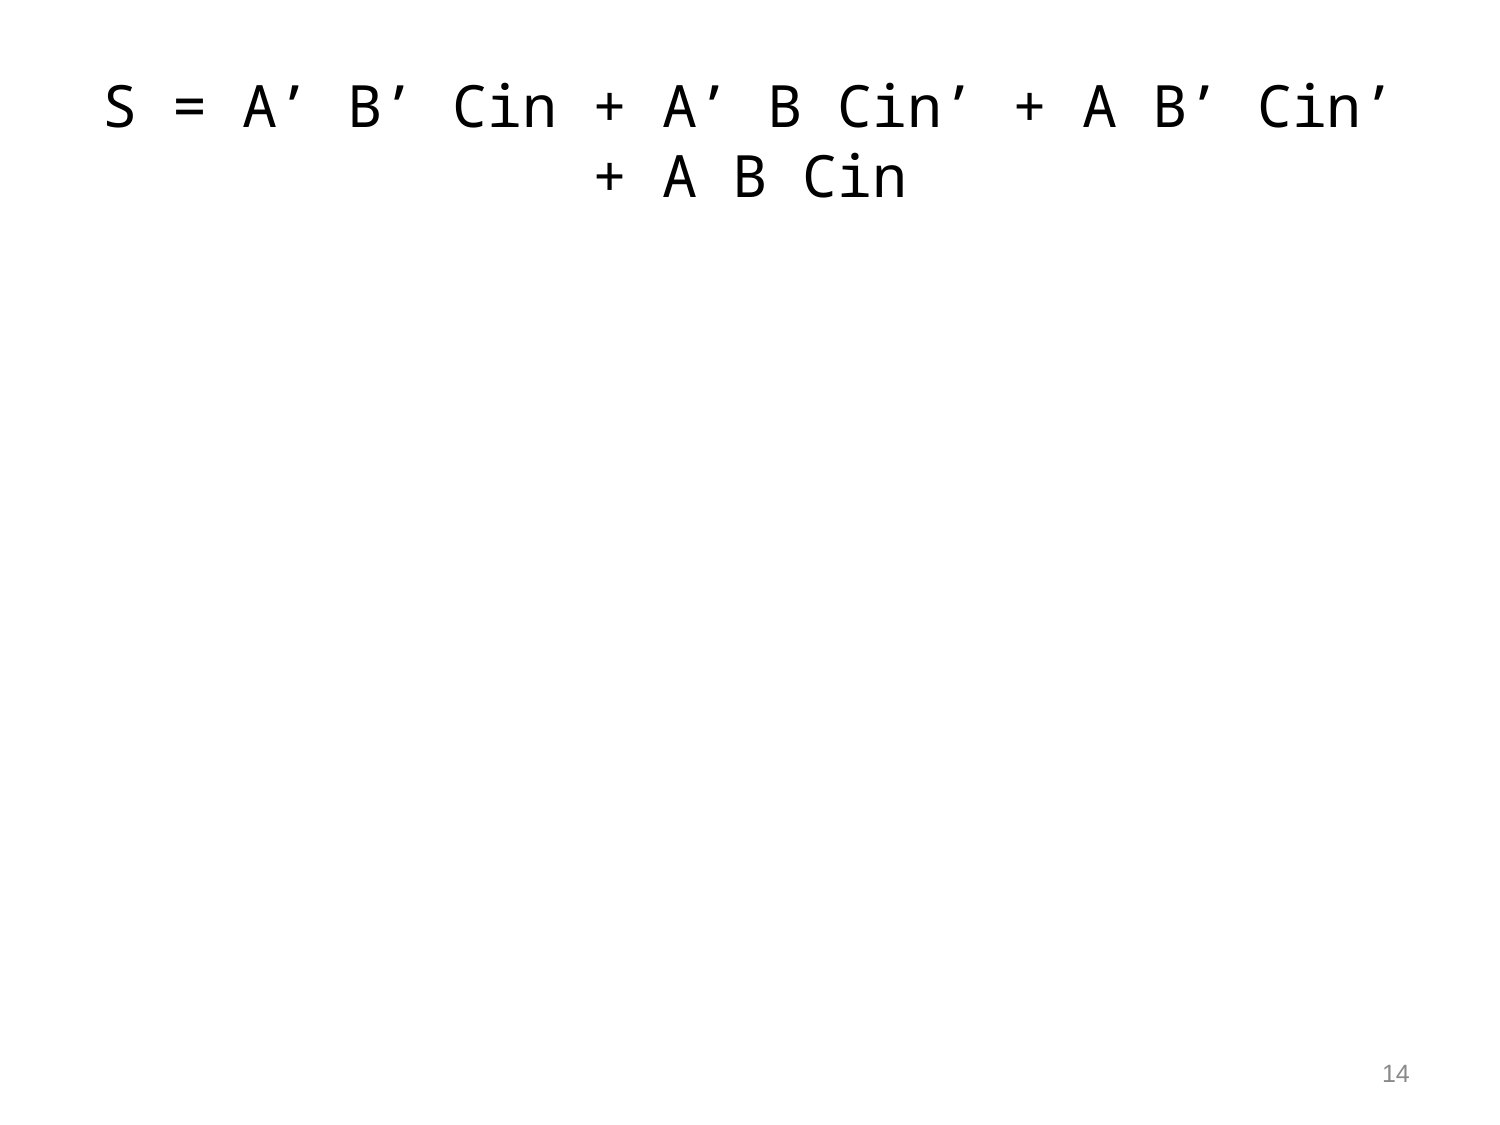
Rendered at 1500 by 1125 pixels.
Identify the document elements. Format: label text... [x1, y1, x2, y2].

slide_number 14 [1074, 1042, 1425, 1103]
title S = A’ B’ Cin + A’ B Cin’ + A B’ Cin’ + A B Cin [75, 45, 1425, 233]
